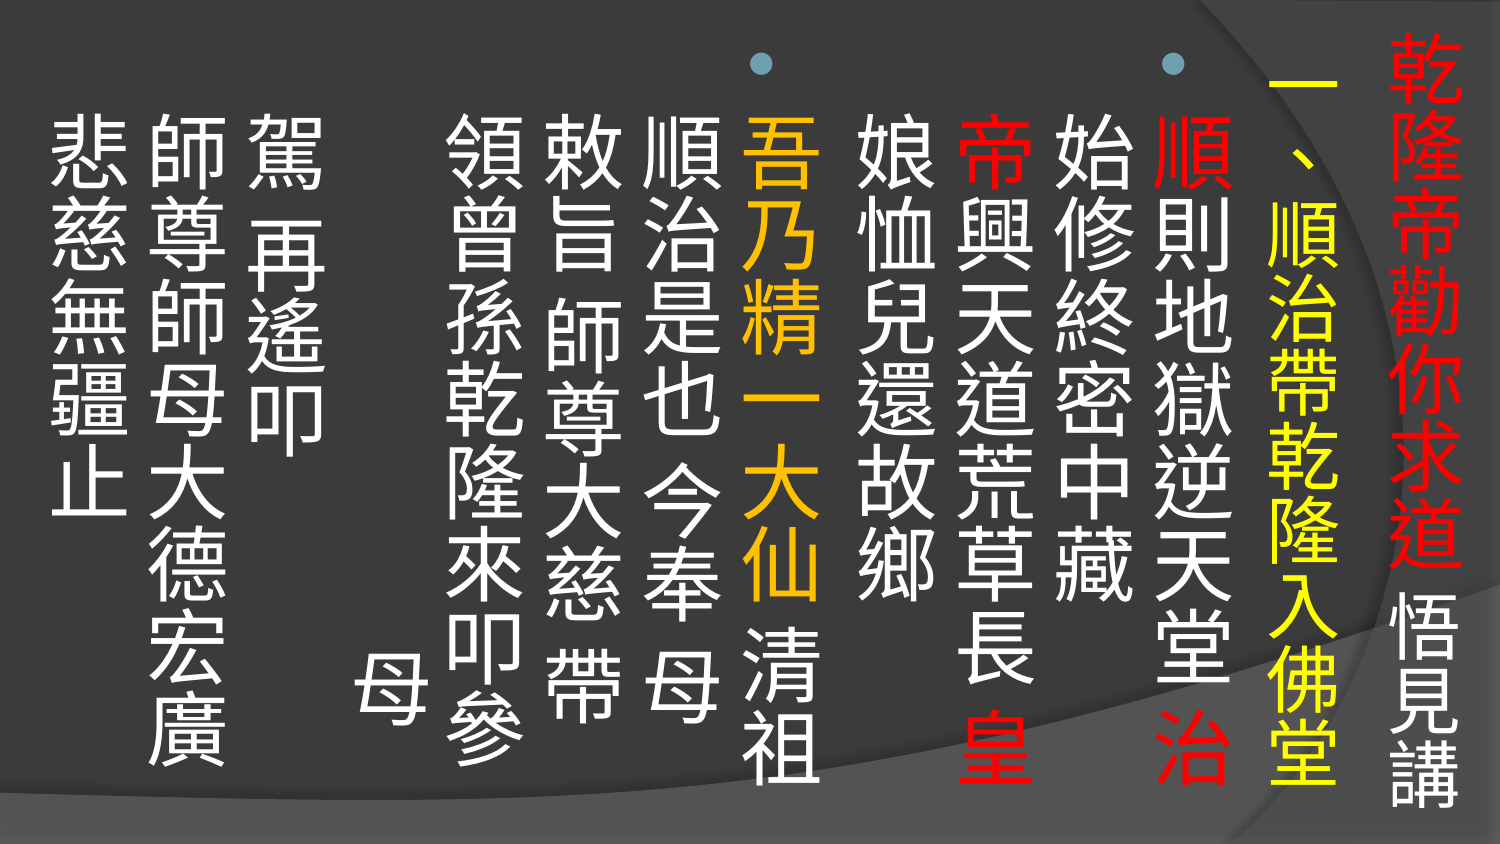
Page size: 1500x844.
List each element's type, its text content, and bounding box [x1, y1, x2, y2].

list 一、順治帶乾隆入佛堂 順則地獄逆天堂 治始修終密中藏 帝興天道荒草長 皇娘恤兒還故鄉 吾乃精一大仙 清祖順治是也 今奉 母敕旨 師尊大慈 帶領曾孫乾隆來叩參 母駕 再遙叩 師尊師母大德宏廣悲慈無疆止 [29, 27, 1365, 820]
title 乾隆帝勸你求道 悟見講 [1364, 21, 1483, 820]
